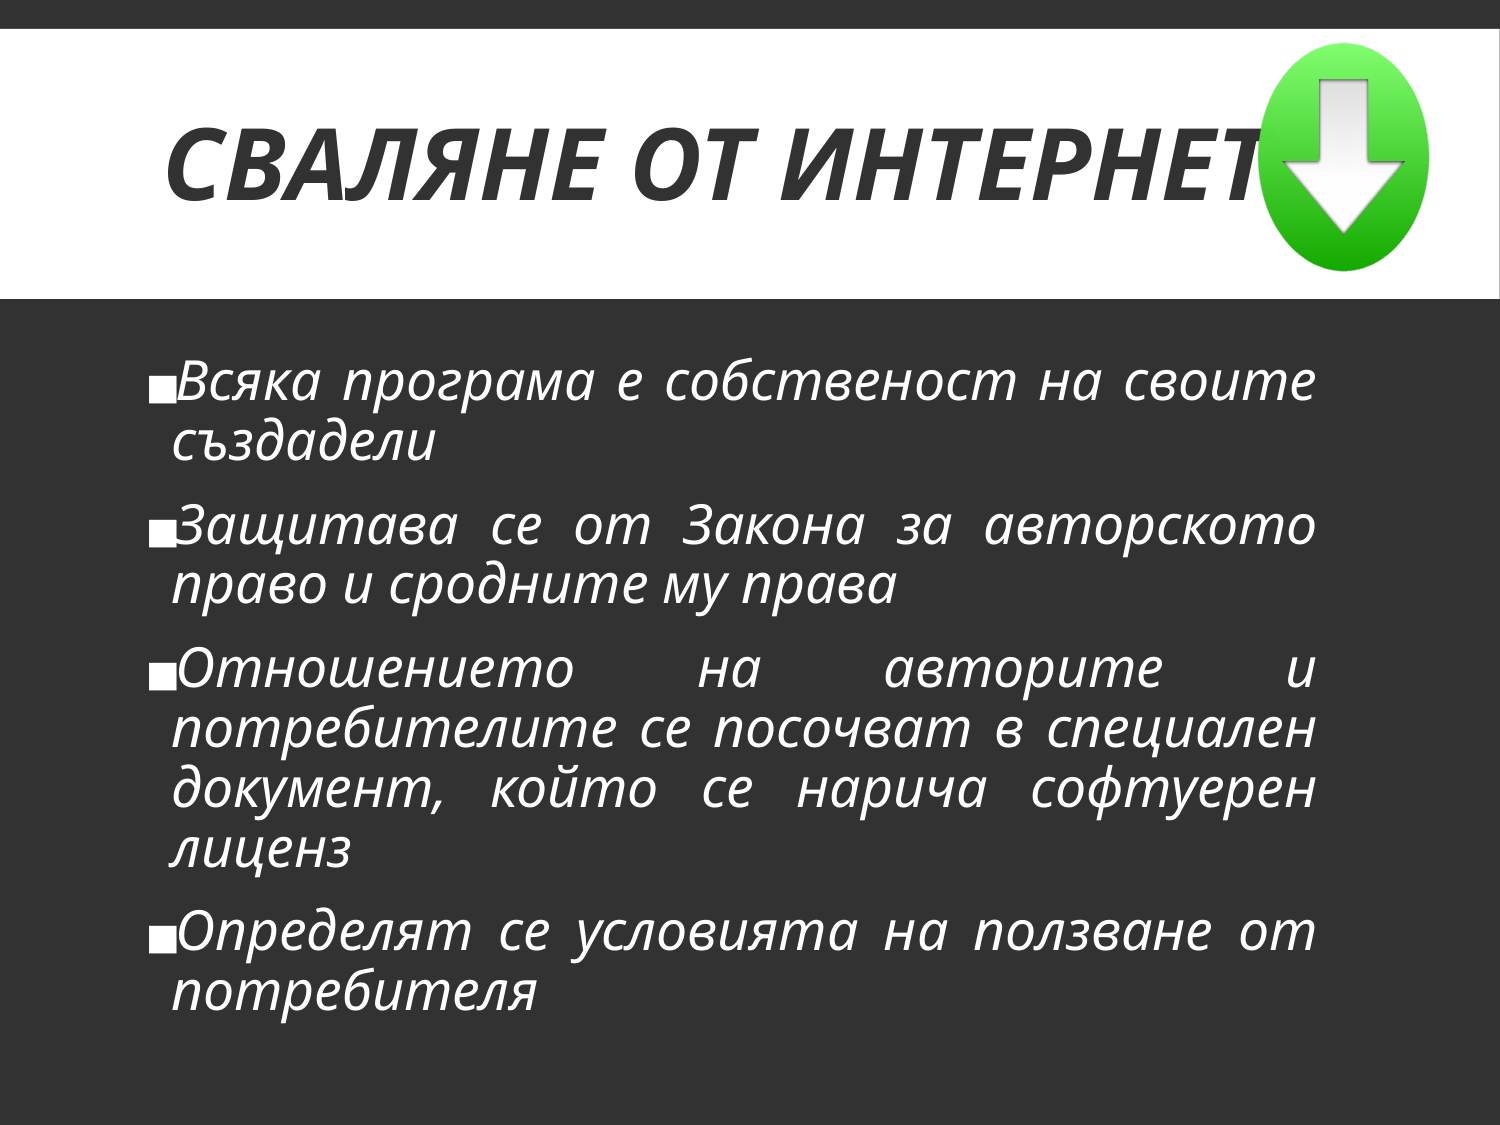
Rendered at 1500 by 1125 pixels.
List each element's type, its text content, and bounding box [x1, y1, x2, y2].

title СВАЛЯНЕ ОТ ИНТЕРНЕТ [147, 46, 1235, 295]
list Всяка програма е собственост на своите създадели Защитава се от Закона за авторското право и сродните му права Отношението на авторите и потребителите се посочват в специален документ, който се нарича софтуерен лиценз Определят се условията на ползване от потребителя [129, 345, 1334, 1036]
picture [1240, 19, 1447, 295]
